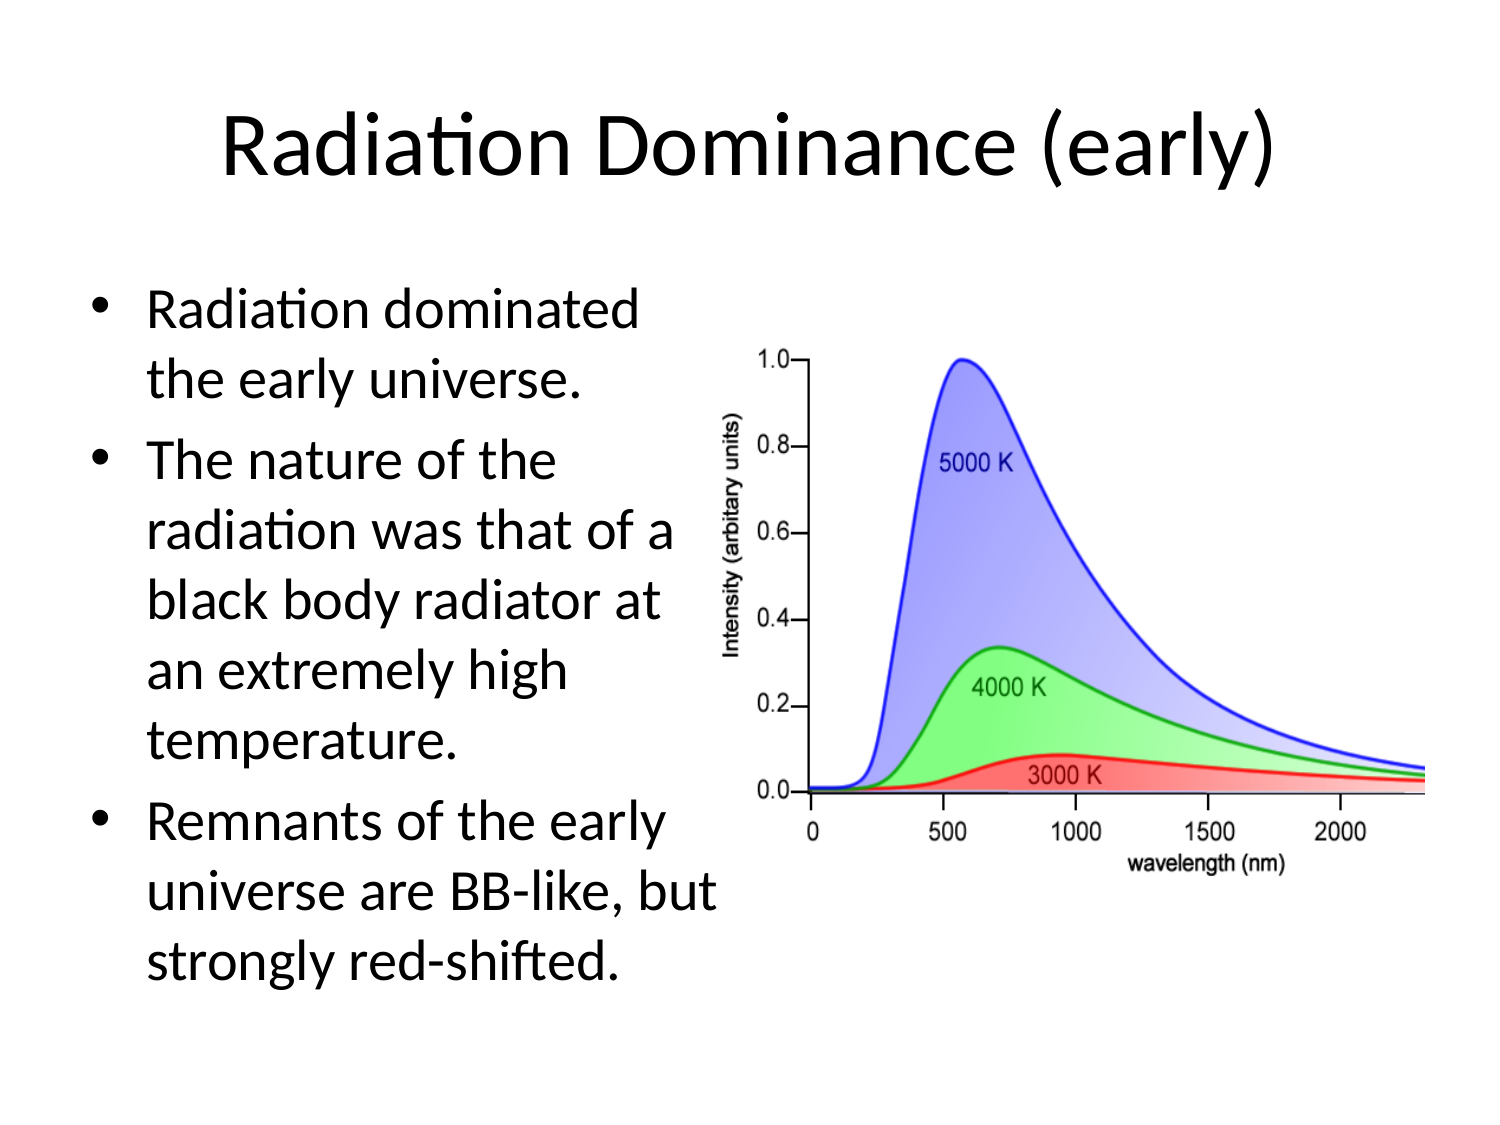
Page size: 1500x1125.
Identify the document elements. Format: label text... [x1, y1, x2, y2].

list Radiation dominated the early universe. The nature of the radiation was that of a black body radiator at an extremely high temperature. Remnants of the early universe are BB-like, but strongly red-shifted. [75, 262, 707, 1005]
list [712, 115, 1426, 1112]
title Radiation Dominance (early) [75, 45, 1425, 233]
